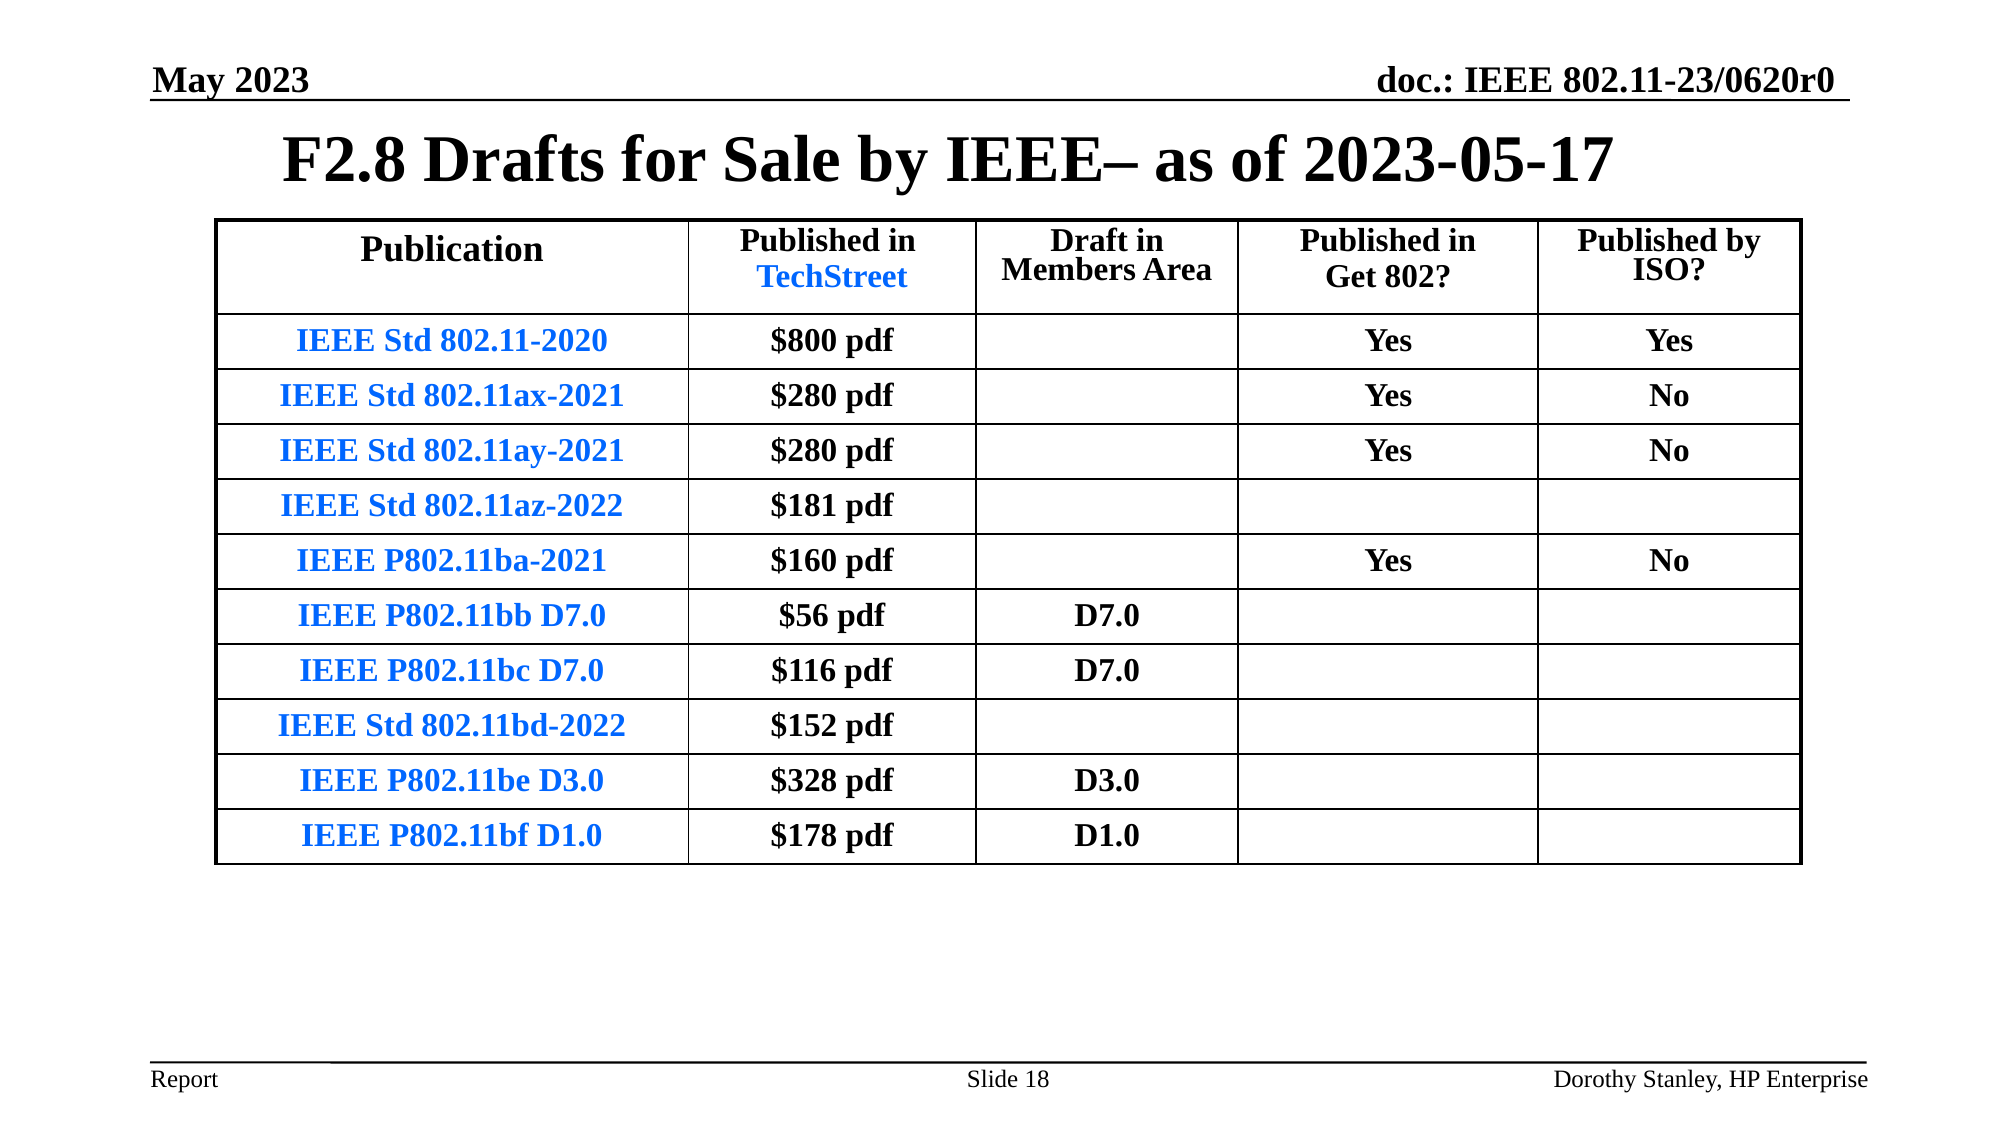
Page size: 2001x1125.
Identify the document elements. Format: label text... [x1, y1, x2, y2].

title F2.8 Drafts for Sale by IEEE– as of 2023-05-17 [249, 118, 1650, 192]
table_cell Yes [1239, 315, 1537, 368]
table_cell [1239, 810, 1537, 863]
table_header Draft in Members Area [977, 222, 1237, 313]
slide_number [152, 54, 312, 101]
table_cell $181 pdf [689, 480, 975, 533]
table_cell [977, 480, 1237, 533]
table_cell [1539, 590, 1799, 643]
table_cell IEEE P802.11bb D7.0 [218, 590, 688, 643]
table_cell $152 pdf [689, 700, 975, 753]
table_cell [1539, 480, 1799, 533]
table_cell $280 pdf [689, 425, 975, 478]
table_cell IEEE Std 802.11az-2022 [218, 480, 688, 533]
table_cell $800 pdf [689, 315, 975, 368]
table_cell $280 pdf [689, 370, 975, 423]
table_cell [1539, 810, 1799, 863]
table_cell $116 pdf [689, 645, 975, 698]
table_cell [977, 370, 1237, 423]
table_cell No [1539, 425, 1799, 478]
table_header Published in Get 802? [1239, 222, 1537, 313]
table_header Published by ISO? [1539, 222, 1799, 313]
table_cell $56 pdf [689, 590, 975, 643]
table_header Published in TechStreet [689, 222, 975, 313]
table_cell IEEE P802.11be D3.0 [218, 755, 688, 808]
table_cell [977, 315, 1237, 368]
table_cell [1239, 755, 1537, 808]
table_cell IEEE P802.11bf D1.0 [218, 810, 688, 863]
table_cell [1239, 590, 1537, 643]
table_cell Yes [1239, 535, 1537, 588]
table_cell [1239, 700, 1537, 753]
slide_number Slide 18 [964, 1061, 1053, 1093]
table_cell IEEE Std 802.11-2020 [218, 315, 688, 368]
table_cell IEEE P802.11bc D7.0 [218, 645, 688, 698]
table_cell No [1539, 370, 1799, 423]
table_cell Yes [1539, 315, 1799, 368]
table_cell D7.0 [977, 590, 1237, 643]
table_cell D1.0 [977, 810, 1237, 863]
table_cell $160 pdf [689, 535, 975, 588]
table_cell [1539, 755, 1799, 808]
table_cell D3.0 [977, 755, 1237, 808]
table_cell D7.0 [977, 645, 1237, 698]
table_cell [1539, 645, 1799, 698]
table_cell Yes [1239, 370, 1537, 423]
table_header Publication [218, 222, 688, 313]
table_cell IEEE Std 802.11bd-2022 [218, 700, 688, 753]
table_cell Yes [1239, 425, 1537, 478]
table_cell $178 pdf [689, 810, 975, 863]
table_cell No [1539, 535, 1799, 588]
table_cell [977, 535, 1237, 588]
footer Dorothy Stanley, HP Enterprise [1513, 1061, 1869, 1093]
table_cell IEEE Std 802.11ax-2021 [218, 370, 688, 423]
table_cell [1239, 480, 1537, 533]
table_cell IEEE P802.11ba-2021 [218, 535, 688, 588]
table_cell [1239, 645, 1537, 698]
table_cell [977, 425, 1237, 478]
table_cell $328 pdf [689, 755, 975, 808]
table_cell [977, 700, 1237, 753]
table_cell IEEE Std 802.11ay-2021 [218, 425, 688, 478]
table_cell [1539, 700, 1799, 753]
